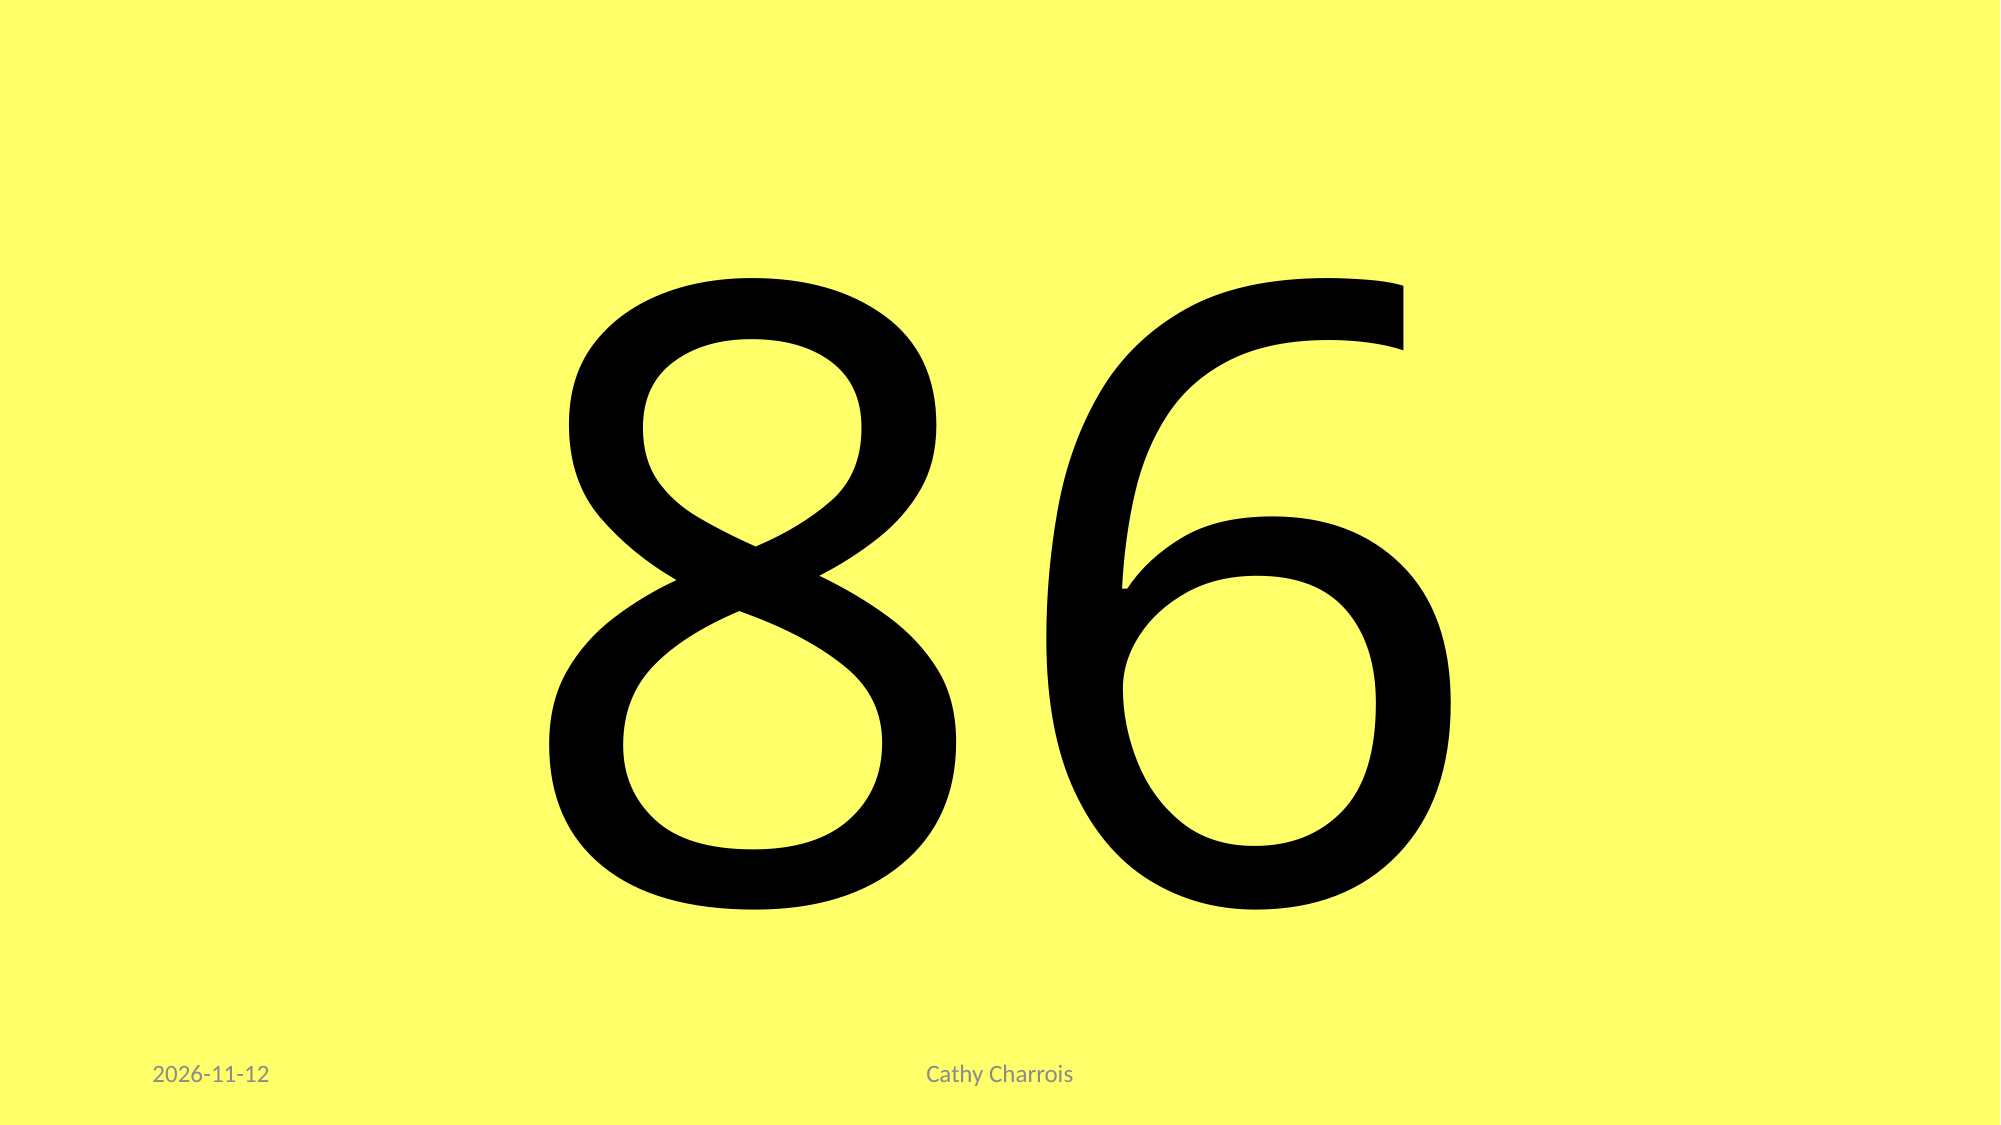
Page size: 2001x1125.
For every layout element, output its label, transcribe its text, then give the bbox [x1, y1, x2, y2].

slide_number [137, 1042, 588, 1103]
footer Cathy Charrois [662, 1042, 1338, 1103]
text_box 86 [336, 33, 1664, 1081]
